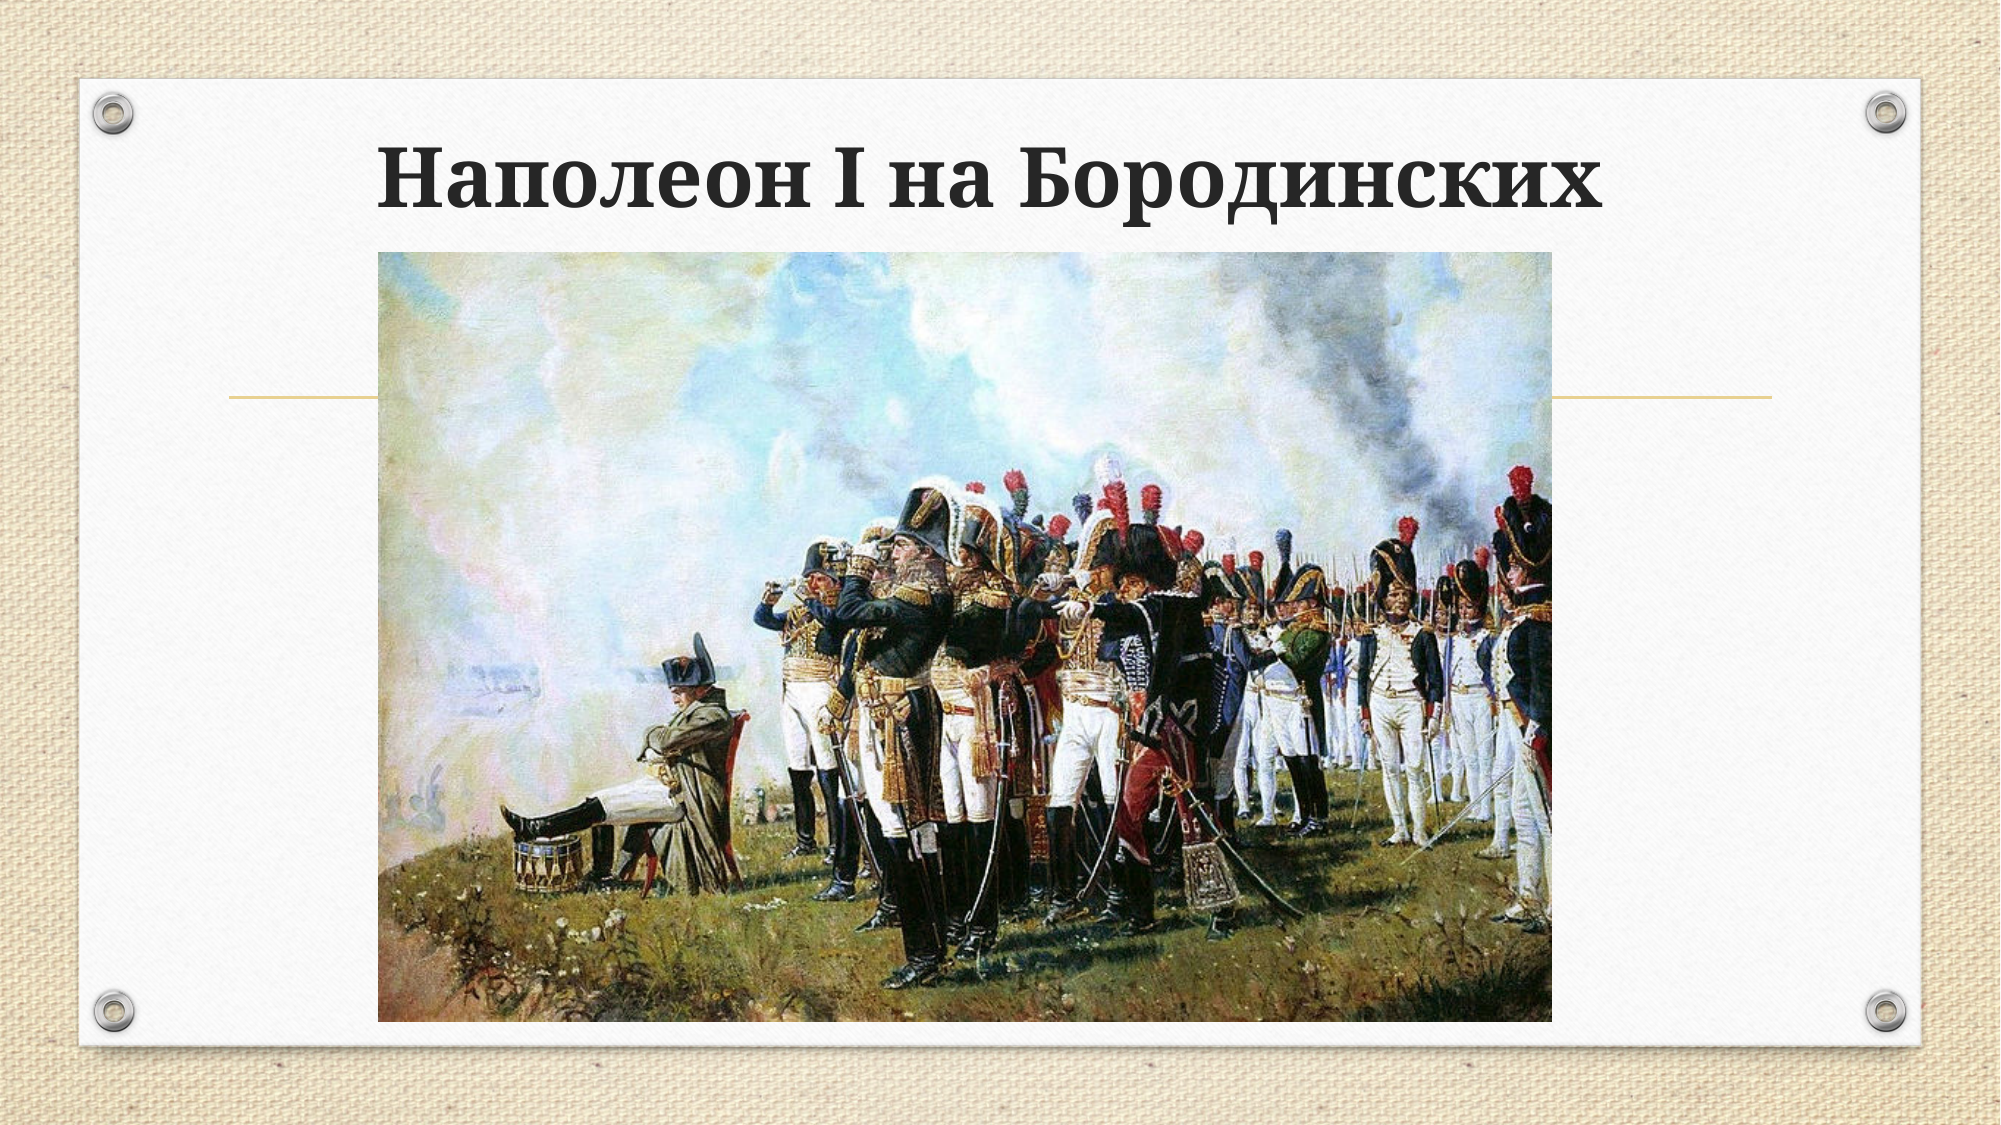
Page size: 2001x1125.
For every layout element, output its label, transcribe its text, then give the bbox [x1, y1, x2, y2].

picture [0, 0, 2001, 1125]
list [377, 252, 1553, 1022]
list Наполеон I на Бородинских высотах [173, 116, 1807, 791]
